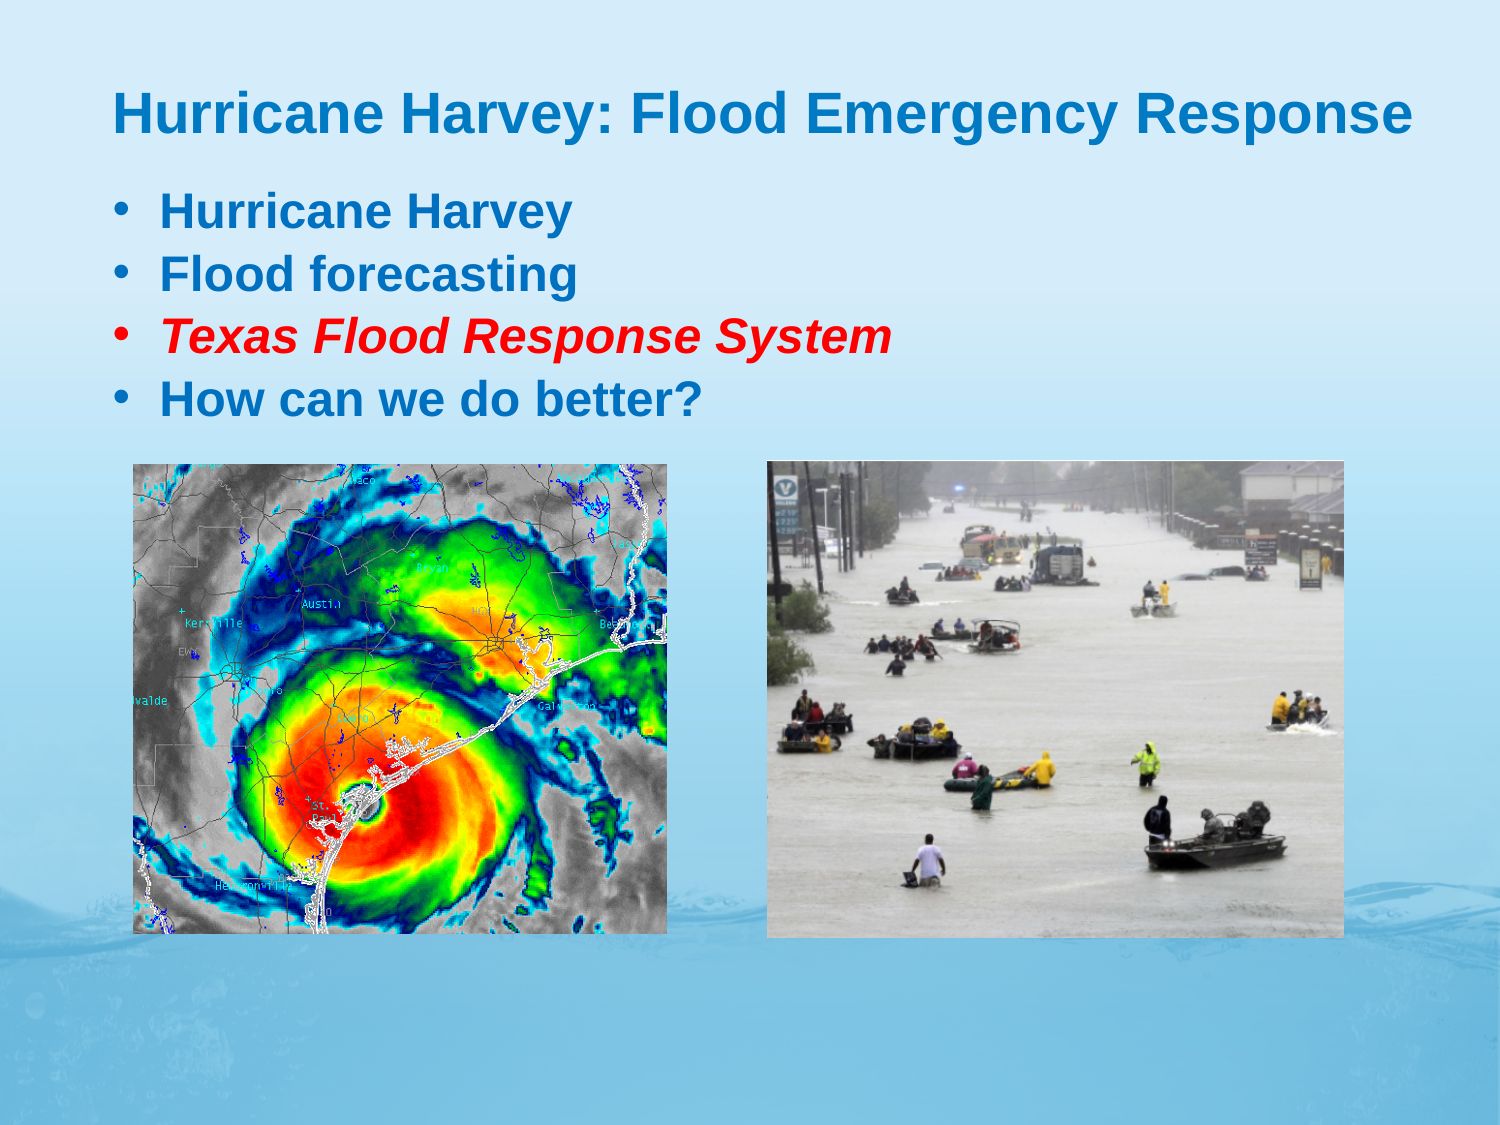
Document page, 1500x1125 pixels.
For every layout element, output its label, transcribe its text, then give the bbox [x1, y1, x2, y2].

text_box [133, 459, 1344, 938]
text_box Hurricane Harvey Flood forecasting Texas Flood Response System How can we do better? [112, 176, 263, 327]
title Hurricane Harvey: Flood Emergency Response [112, 75, 1449, 155]
